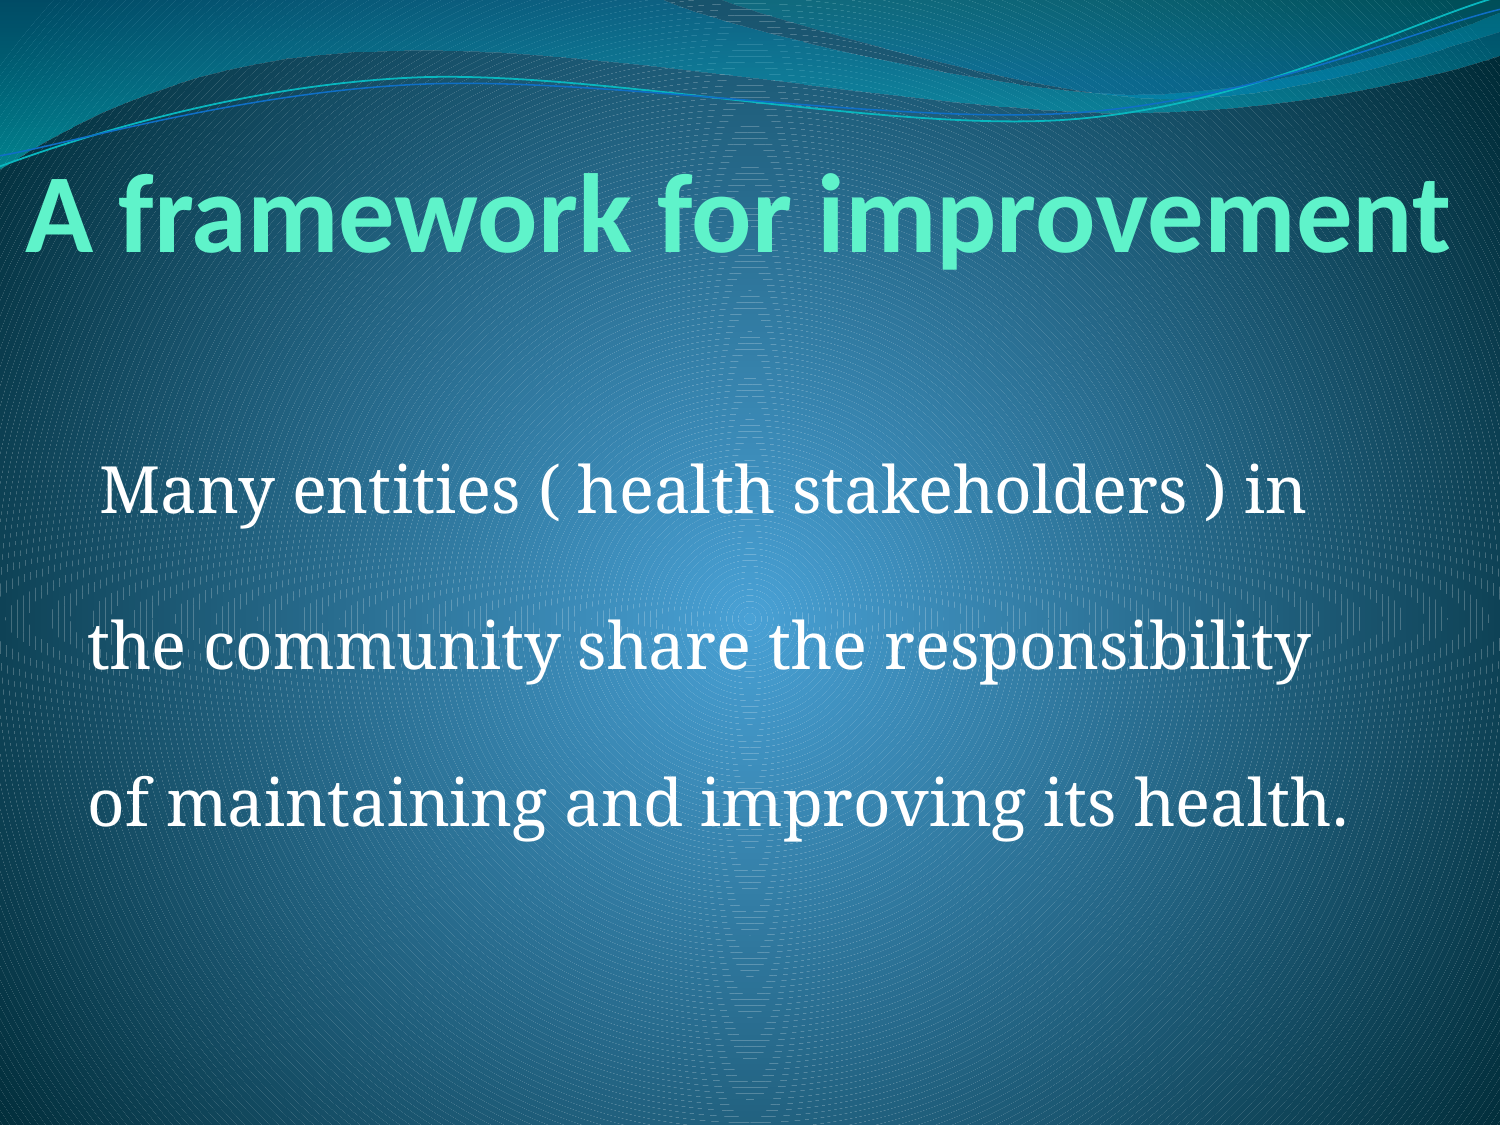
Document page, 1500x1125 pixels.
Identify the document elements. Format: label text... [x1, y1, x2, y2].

subtitle Many entities ( health stakeholders ) in the community share the responsibility of maintaining and improving its health. [87, 362, 1376, 925]
title A framework for improvement [0, 112, 1500, 275]
